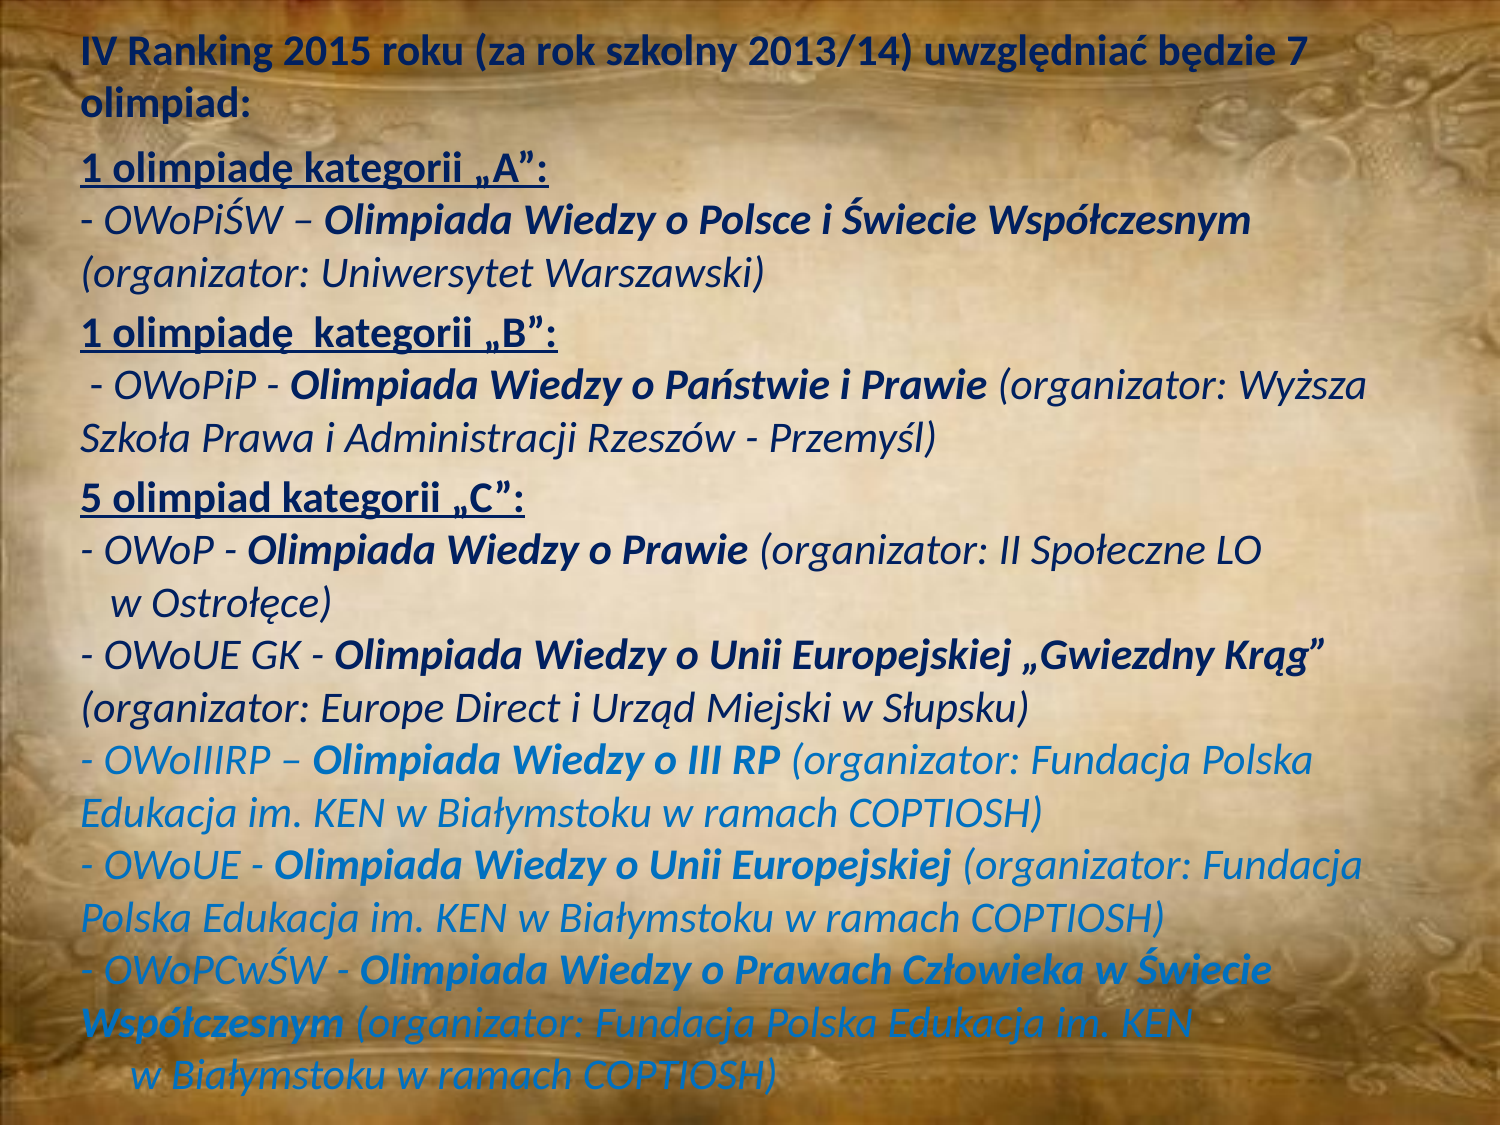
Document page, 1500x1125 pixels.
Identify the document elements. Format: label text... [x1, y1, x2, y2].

text_box IV Ranking 2015 roku (za rok szkolny 2013/14) uwzględniać będzie 7 olimpiad: 1 olimpiadę kategorii „A”: - OWoPiŚW – Olimpiada Wiedzy o Polsce i Świecie Współczesnym (organizator: Uniwersytet Warszawski) 1 olimpiadę kategorii „B”: - OWoPiP - Olimpiada Wiedzy o Państwie i Prawie (organizator: Wyższa Szkoła Prawa i Administracji Rzeszów - Przemyśl) 5 olimpiad kategorii „C”: - OWoP - Olimpiada Wiedzy o Prawie (organizator: II Społeczne LO w Ostrołęce) - OWoUE GK - Olimpiada Wiedzy o Unii Europejskiej „Gwiezdny Krąg” (organizator: Europe Direct i Urząd Miejski w Słupsku) - OWoIIIRP – Olimpiada Wiedzy o III RP (organizator: Fundacja Polska Edukacja im. KEN w Białymstoku w ramach COPTIOSH) - OWoUE - Olimpiada Wiedzy o Unii Europejskiej (organizator: Fundacja Polska Edukacja im. KEN w Białymstoku w ramach COPTIOSH) - OWoPCwŚW - Olimpiada Wiedzy o Prawach Człowieka w Świecie Współczesnym (organizator: Fundacja Polska Edukacja im. KEN w Białymstoku w ramach COPTIOSH) [64, 13, 1412, 1107]
picture [0, 0, 1500, 1125]
